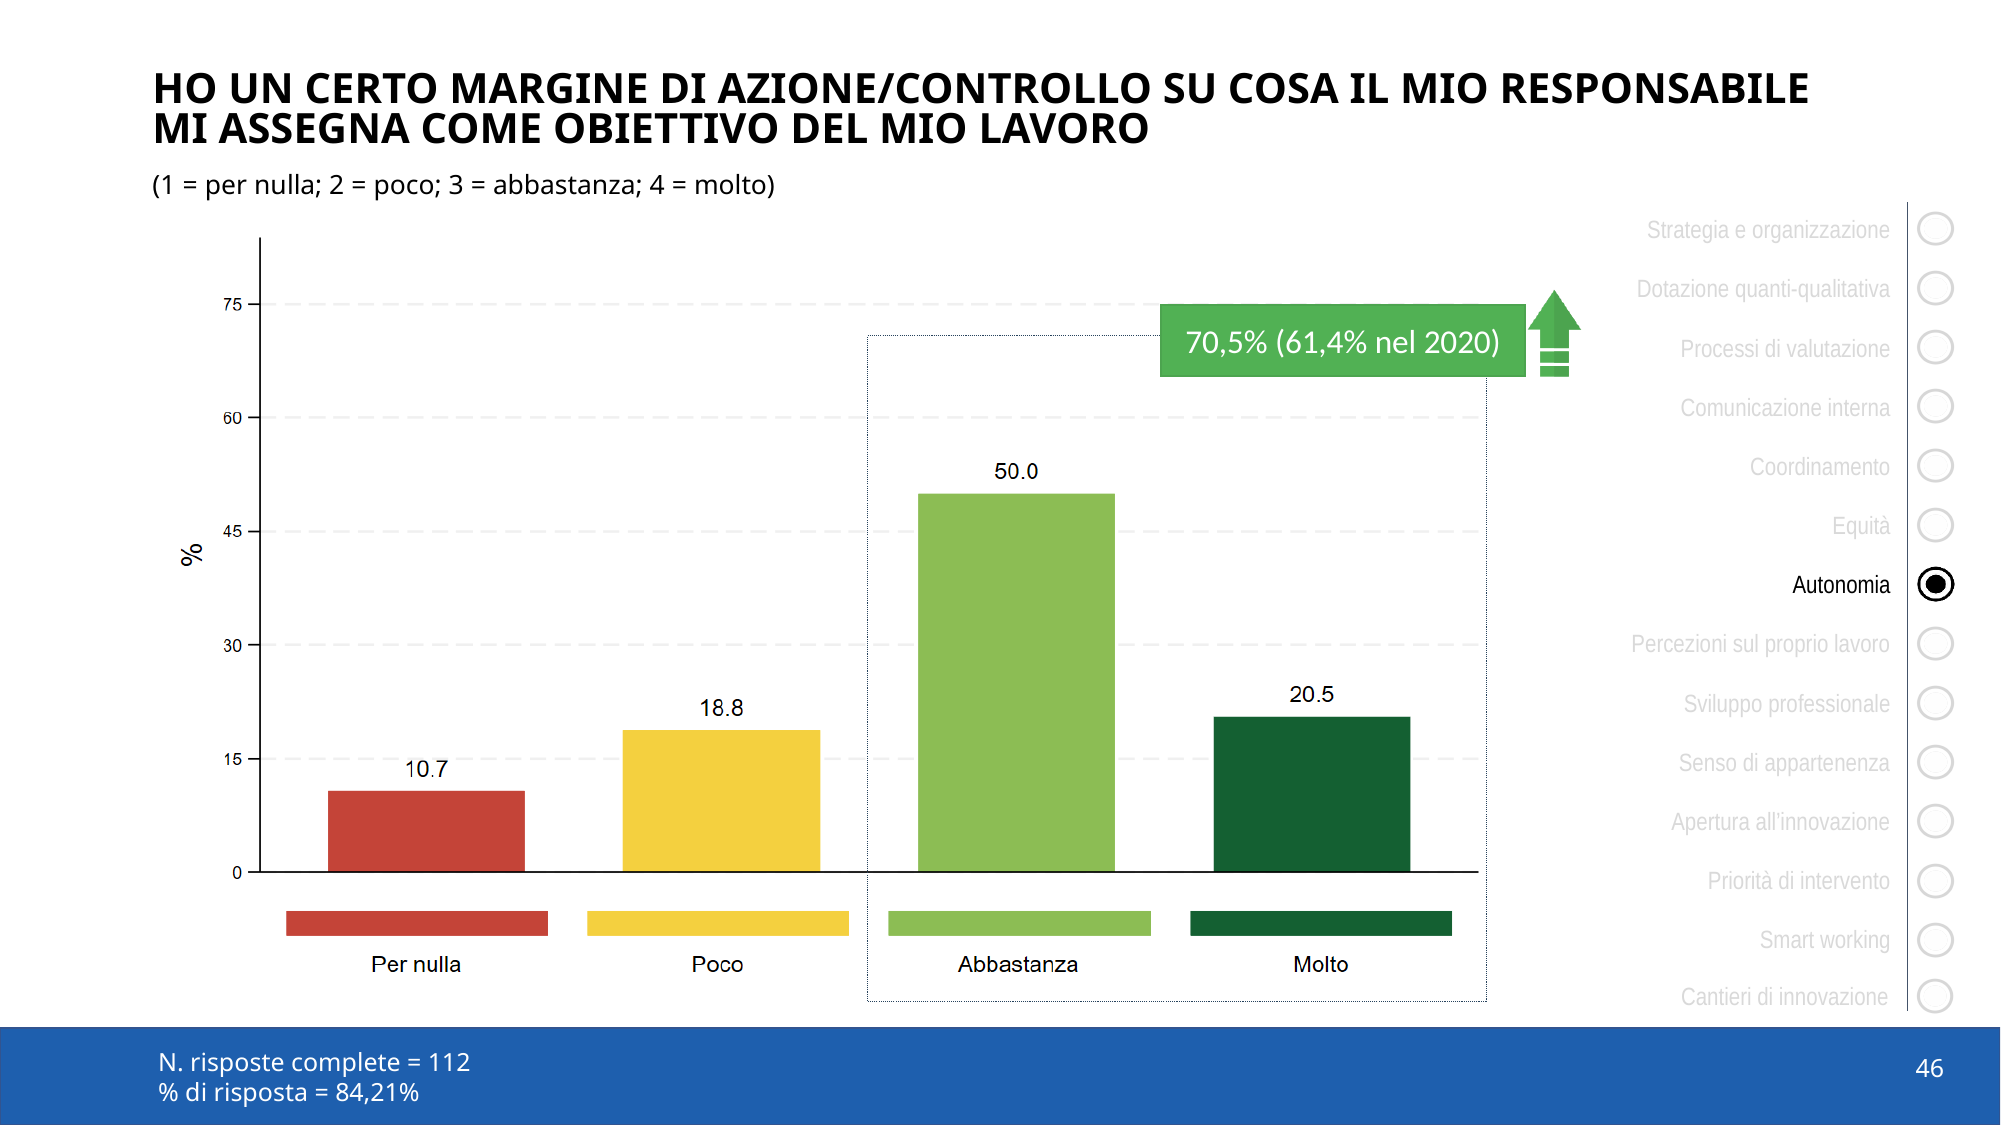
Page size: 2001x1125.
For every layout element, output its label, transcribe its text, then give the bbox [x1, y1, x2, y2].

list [143, 208, 1507, 1027]
slide_number 46 [1599, 1025, 1960, 1114]
title Ho un certo margine di azione/controllo su cosa il mio responsabile mi assegna come obiettivo del mio lavoro [137, 59, 1863, 164]
picture [1508, 281, 1600, 385]
